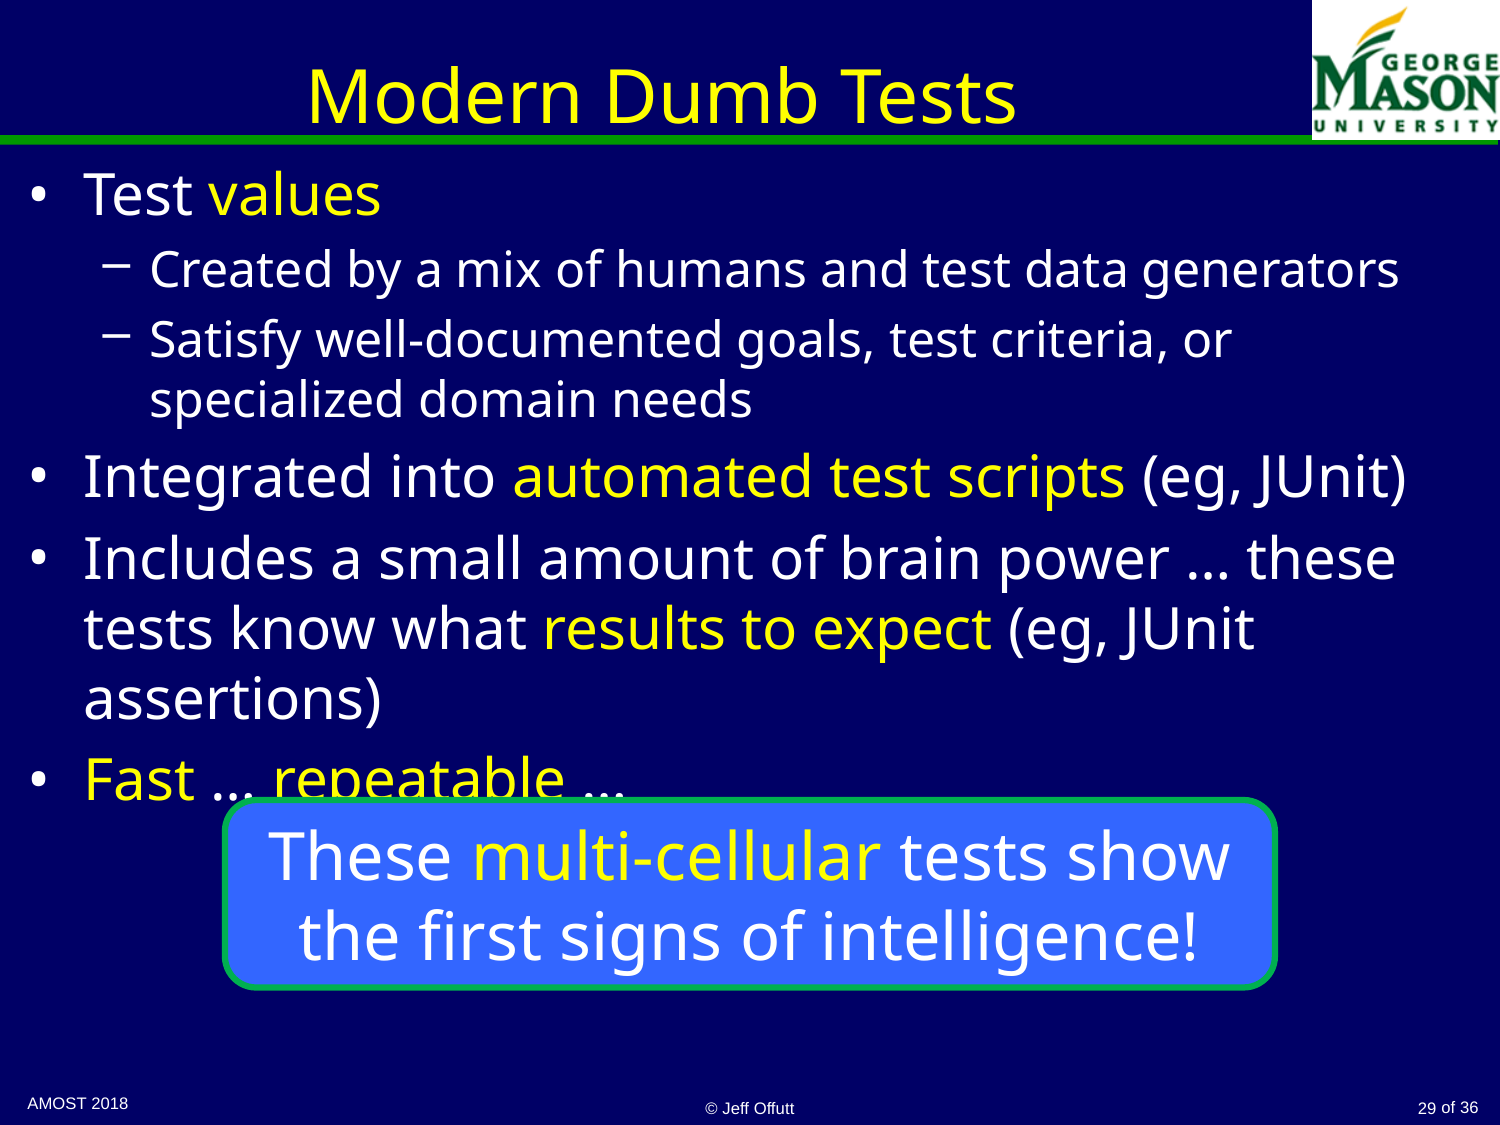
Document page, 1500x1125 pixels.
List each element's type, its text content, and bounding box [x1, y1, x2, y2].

picture [1313, 0, 1500, 140]
footer © Jeff Offutt [512, 1074, 988, 1125]
list Test values Created by a mix of humans and test data generators Satisfy well-documented goals, test criteria, or specialized domain needs Integrated into automated test scripts (eg, JUnit) Includes a small amount of brain power … these tests know what results to expect (eg, JUnit assertions) Fast … repeatable … [12, 149, 1488, 1076]
text_box These multi-cellular tests show the first signs of intelligence! [224, 800, 1275, 988]
title Modern Dumb Tests [11, 0, 1313, 188]
slide_number 29 [1179, 1074, 1452, 1125]
slide_number AMOST 2018 [12, 1085, 363, 1125]
